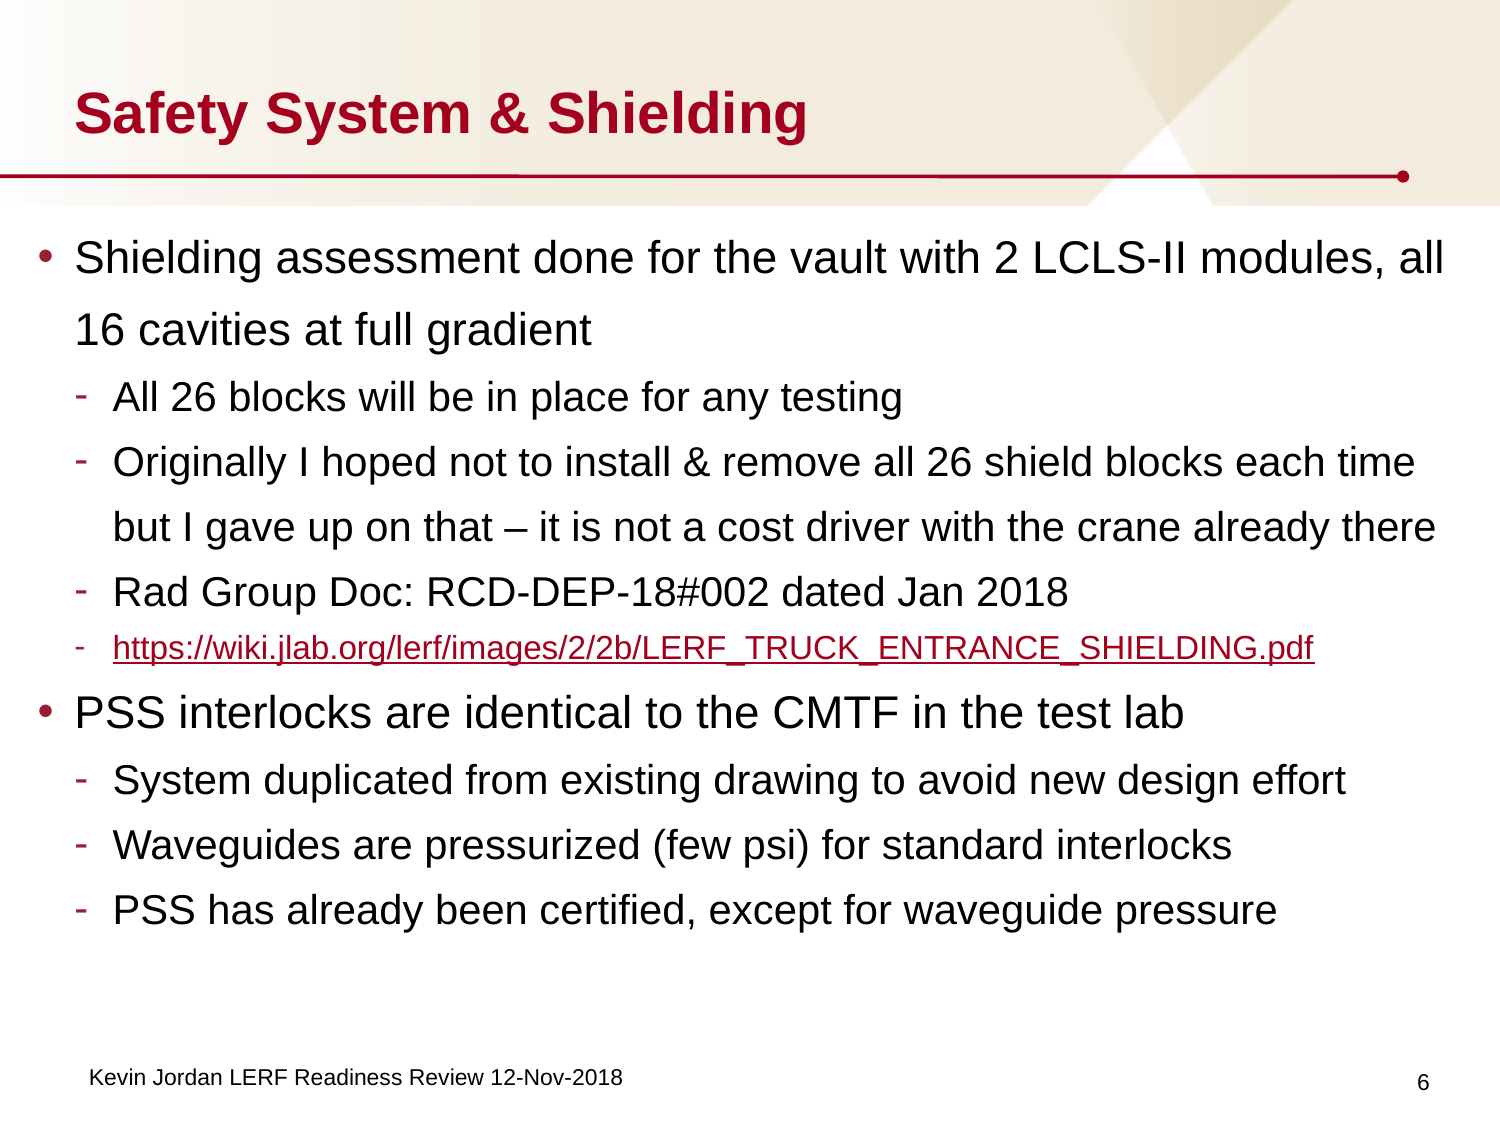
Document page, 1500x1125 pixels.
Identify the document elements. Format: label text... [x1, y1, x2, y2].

list Shielding assessment done for the vault with 2 LCLS-II modules, all 16 cavities at full gradient All 26 blocks will be in place for any testing Originally I hoped not to install & remove all 26 shield blocks each time but I gave up on that – it is not a cost driver with the crane already there Rad Group Doc: RCD-DEP-18#002 dated Jan 2018 https://wiki.jlab.org/lerf/images/2/2b/LERF_TRUCK_ENTRANCE_SHIELDING.pdf PSS interlocks are identical to the CMTF in the test lab System duplicated from existing drawing to avoid new design effort Waveguides are pressurized (few psi) for standard interlocks PSS has already been certified, except for waveguide pressure [0, 211, 1479, 1017]
slide_number 6 [1405, 1036, 1458, 1125]
picture [0, 0, 1500, 206]
title Safety System & Shielding [74, 21, 1404, 145]
